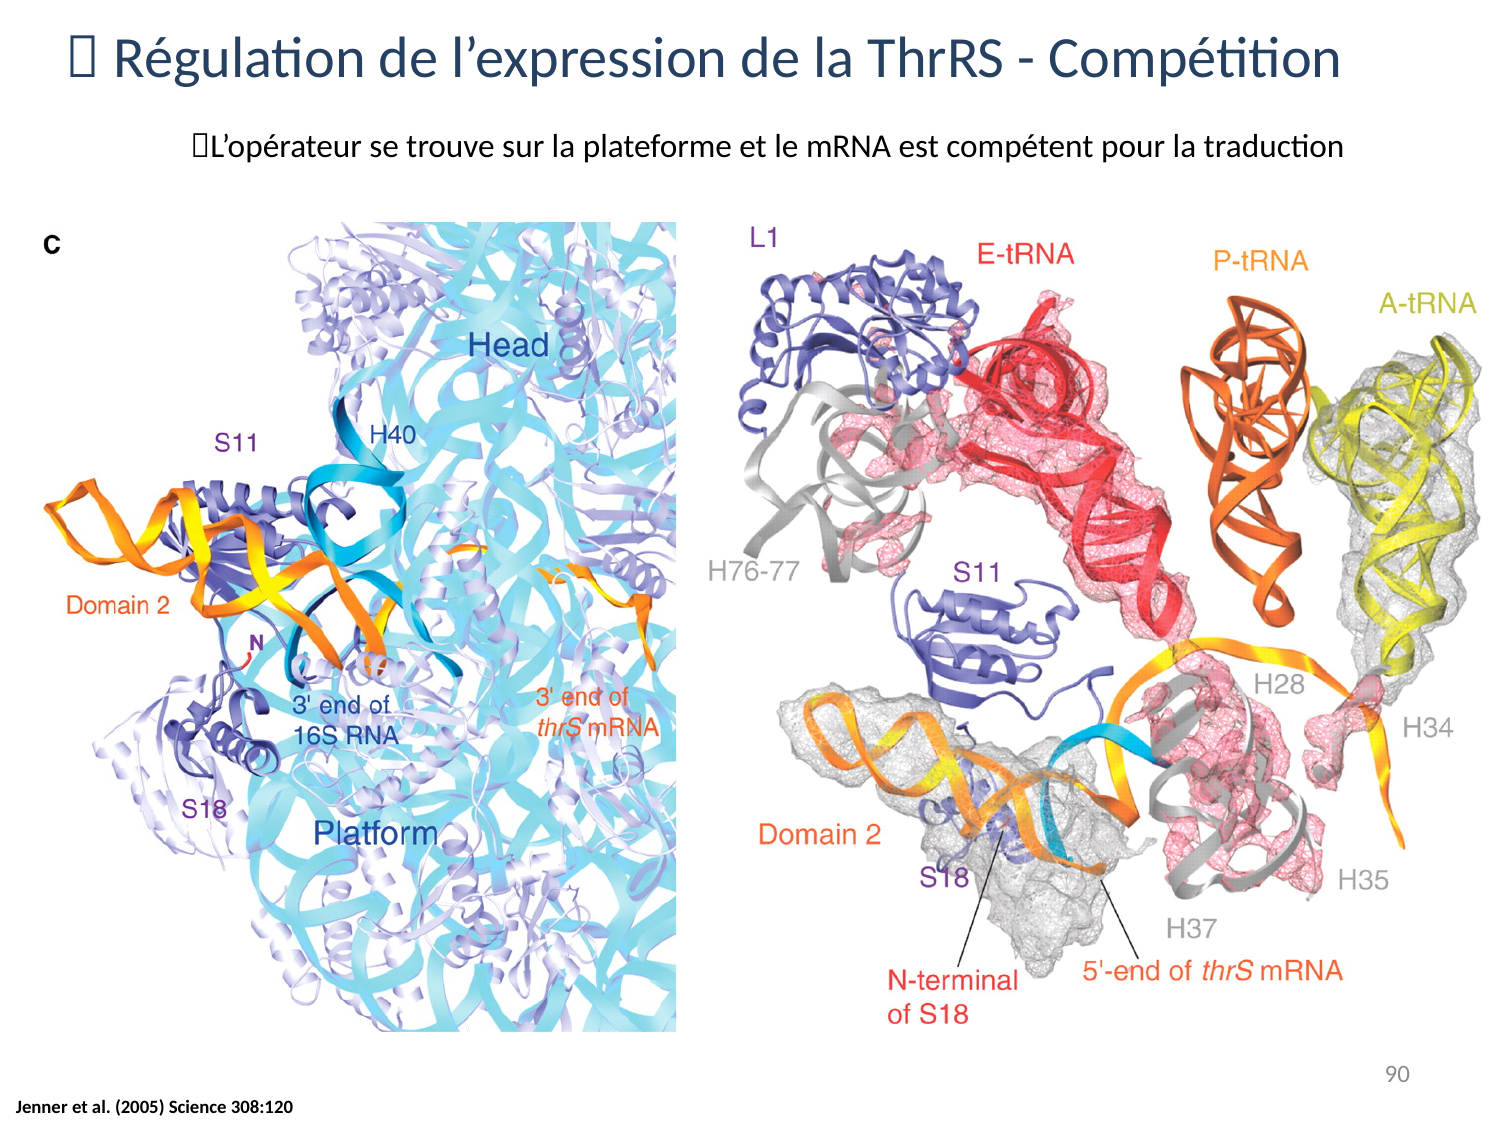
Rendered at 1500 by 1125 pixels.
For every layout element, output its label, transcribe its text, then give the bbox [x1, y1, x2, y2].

slide_number 90 [1074, 1042, 1425, 1103]
picture [708, 226, 1484, 1024]
text_box  Régulation de l’expression de la ThrRS - Compétition [50, 11, 1358, 97]
text_box Jenner et al. (2005) Science 308:120 [1, 1087, 309, 1125]
picture [34, 222, 677, 1032]
text_box L’opérateur se trouve sur la plateforme et le mRNA est compétent pour la traduction [175, 117, 1465, 172]
